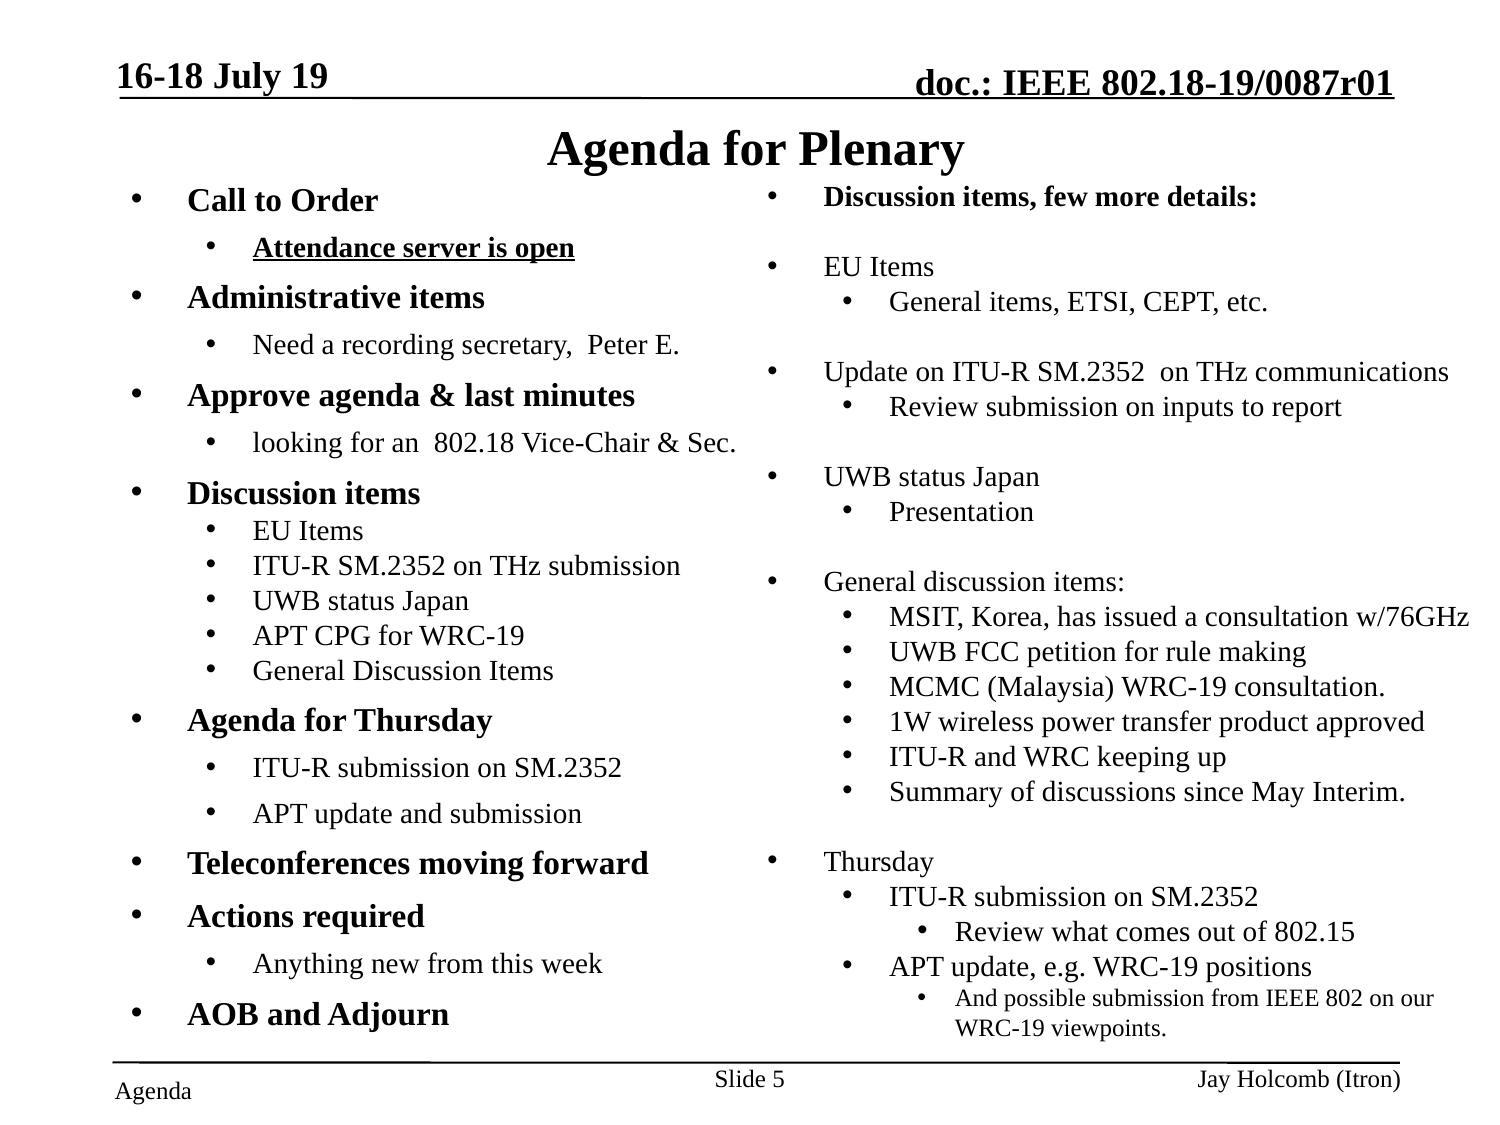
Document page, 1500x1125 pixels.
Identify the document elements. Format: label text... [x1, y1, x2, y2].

text_box Discussion items, few more details: EU Items General items, ETSI, CEPT, etc. Update on ITU-R SM.2352 on THz communications Review submission on inputs to report UWB status Japan Presentation General discussion items: MSIT, Korea, has issued a consultation w/76GHz UWB FCC petition for rule making MCMC (Malaysia) WRC-19 consultation. 1W wireless power transfer product approved ITU-R and WRC keeping up Summary of discussions since May Interim. Thursday ITU-R submission on SM.2352 Review what comes out of 802.15 APT update, e.g. WRC-19 positions And possible submission from IEEE 802 on our WRC-19 viewpoints. [752, 170, 1500, 1063]
list Call to Order Attendance server is open Administrative items Need a recording secretary, Peter E. Approve agenda & last minutes looking for an 802.18 Vice-Chair & Sec. Discussion items EU Items ITU-R SM.2352 on THz submission UWB status Japan APT CPG for WRC-19 General Discussion Items Agenda for Thursday ITU-R submission on SM.2352 APT update and submission Teleconferences moving forward Actions required Anything new from this week AOB and Adjourn [115, 169, 771, 1063]
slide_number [115, 45, 477, 97]
footer Jay Holcomb (Itron) [878, 1063, 1402, 1093]
text_box Agenda [99, 1067, 238, 1112]
slide_number Slide 5 [699, 1063, 800, 1123]
title Agenda for Plenary [118, 95, 1394, 170]
